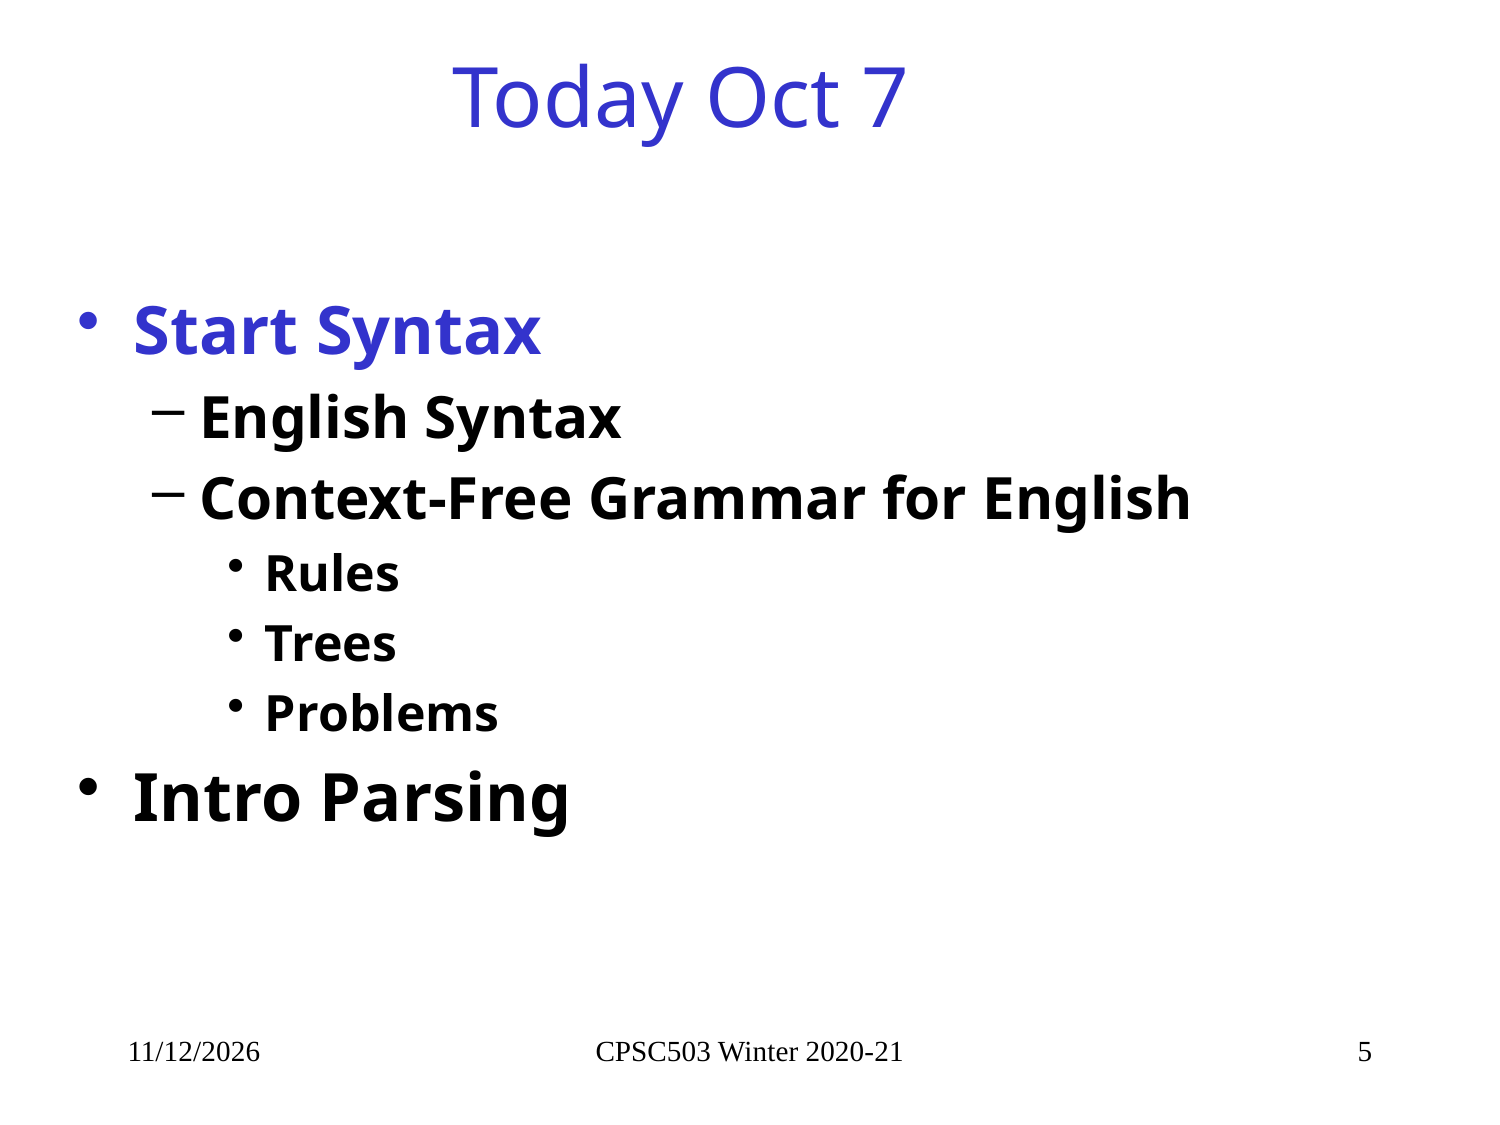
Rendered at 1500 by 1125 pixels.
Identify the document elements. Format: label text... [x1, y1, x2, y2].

footer CPSC503 Winter 2020-21 [512, 1024, 988, 1101]
title Today Oct 7 [249, 0, 1113, 187]
slide_number 5 [1074, 1024, 1388, 1101]
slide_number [112, 1024, 426, 1101]
list Start Syntax English Syntax Context-Free Grammar for English Rules Trees Problems Intro Parsing [62, 187, 1451, 988]
